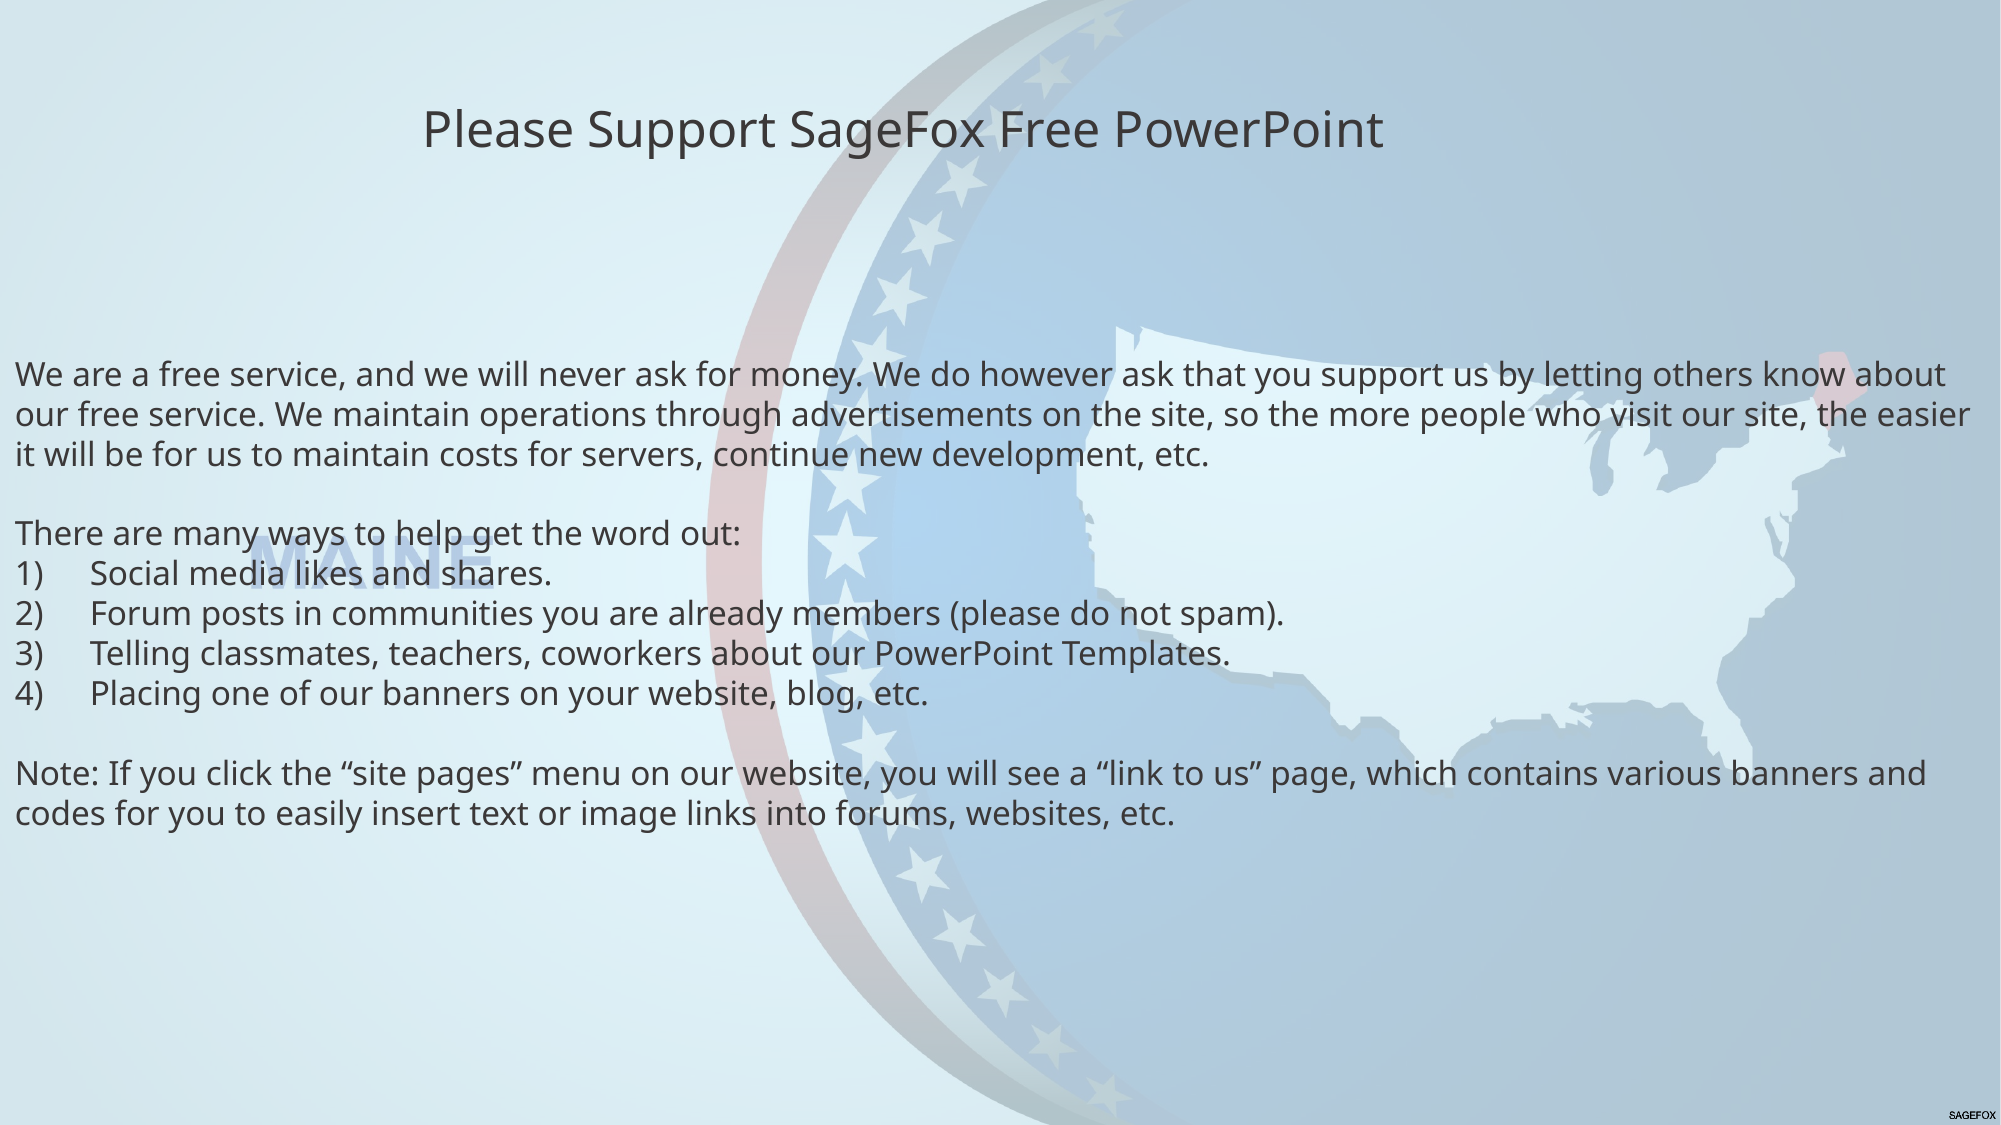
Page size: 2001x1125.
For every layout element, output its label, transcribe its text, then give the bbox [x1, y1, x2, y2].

text_box We are a free service, and we will never ask for money. We do however ask that you support us by letting others know about our free service. We maintain operations through advertisements on the site, so the more people who visit our site, the easier it will be for us to maintain costs for servers, continue new development, etc. There are many ways to help get the word out: Social media likes and shares. Forum posts in communities you are already members (please do not spam). Telling classmates, teachers, coworkers about our PowerPoint Templates. Placing one of our banners on your website, blog, etc. Note: If you click the “site pages” menu on our website, you will see a “link to us” page, which contains various banners and codes for you to easily insert text or image links into forums, websites, etc. [0, 0, 2000, 1125]
picture [1924, 0, 2001, 1125]
title Please Support SageFox Free PowerPoint [363, 72, 1444, 190]
